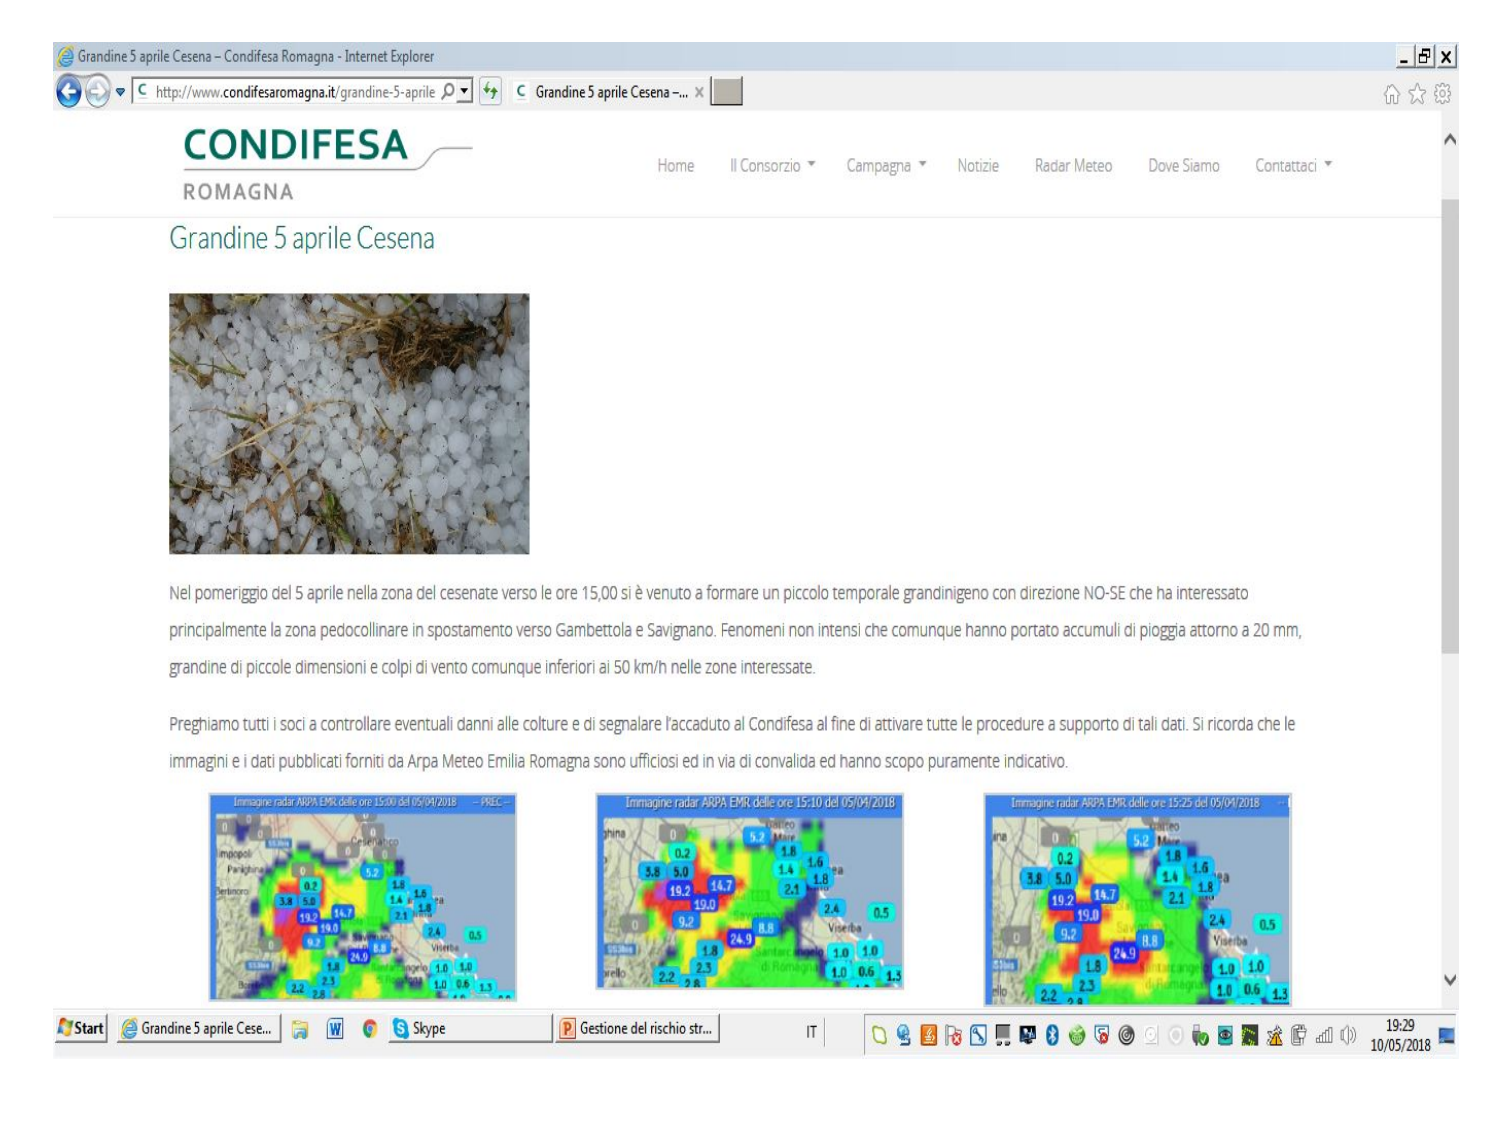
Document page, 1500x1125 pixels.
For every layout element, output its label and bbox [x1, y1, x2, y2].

list [52, 42, 1459, 1059]
